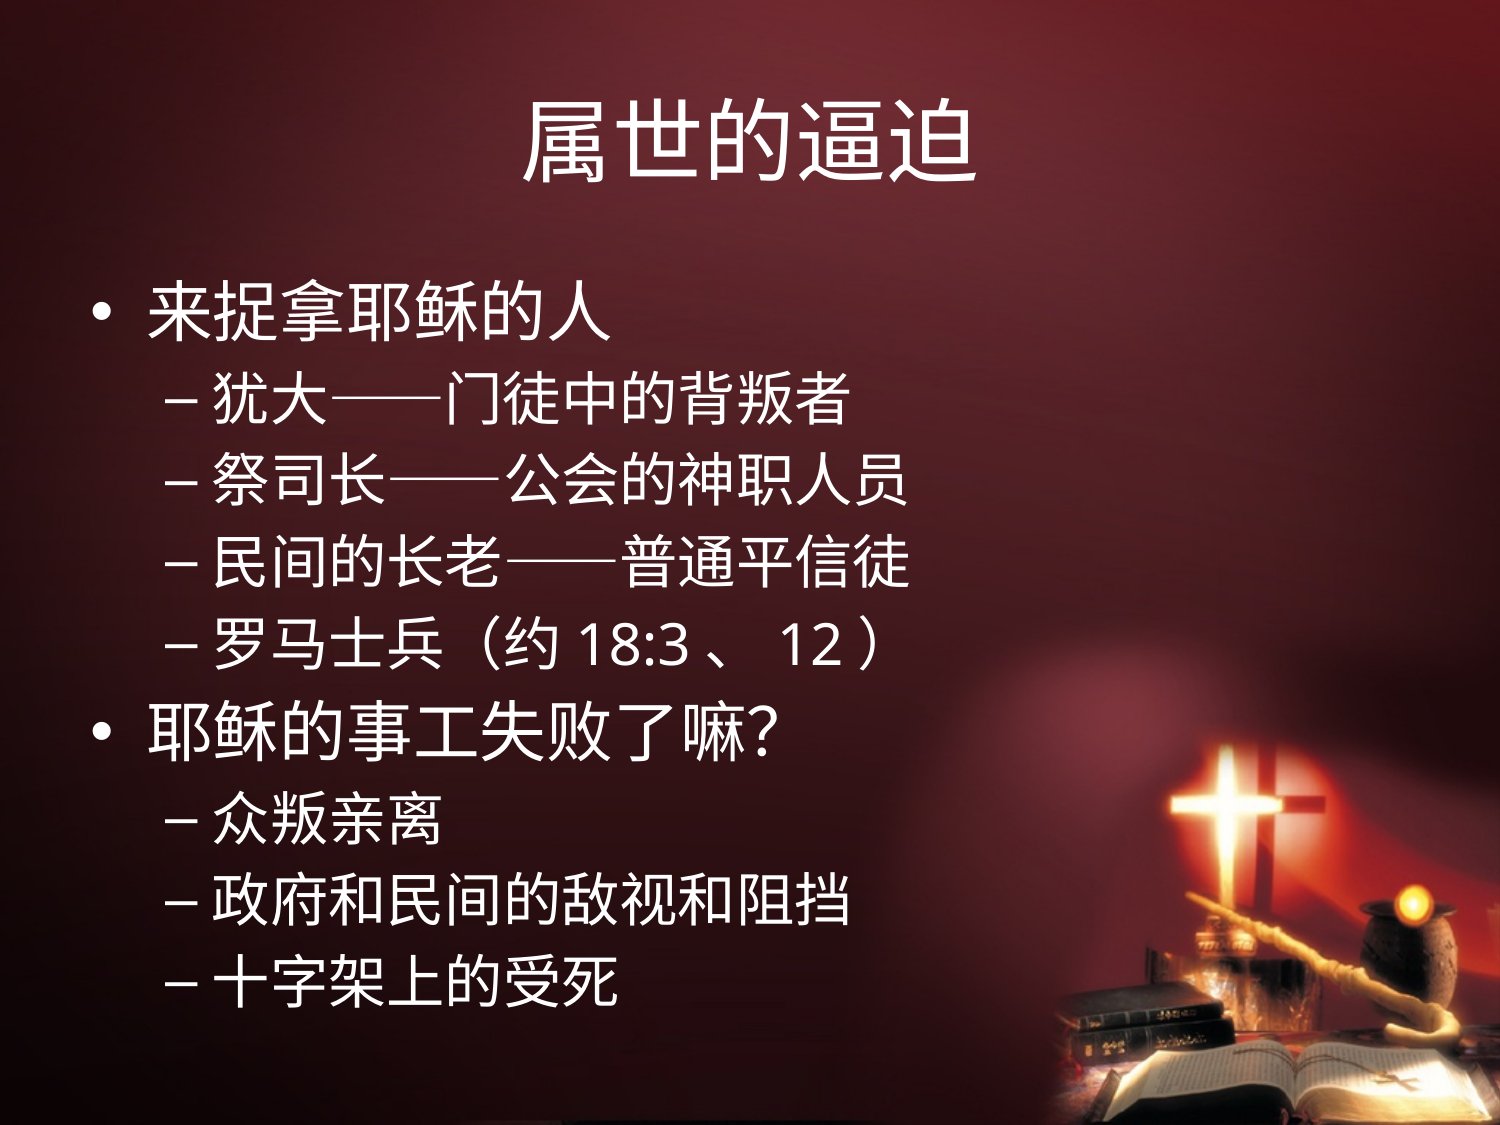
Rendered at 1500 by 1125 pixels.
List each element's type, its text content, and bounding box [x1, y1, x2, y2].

list 来捉拿耶稣的人 犹大——门徒中的背叛者 祭司长——公会的神职人员 民间的长老——普通平信徒 罗马士兵（约18:3、12） 耶稣的事工失败了嘛？ 众叛亲离 政府和民间的敌视和阻挡 十字架上的受死 [75, 262, 1425, 1005]
picture [0, 0, 1500, 1125]
title 属世的逼迫 [75, 45, 1425, 233]
